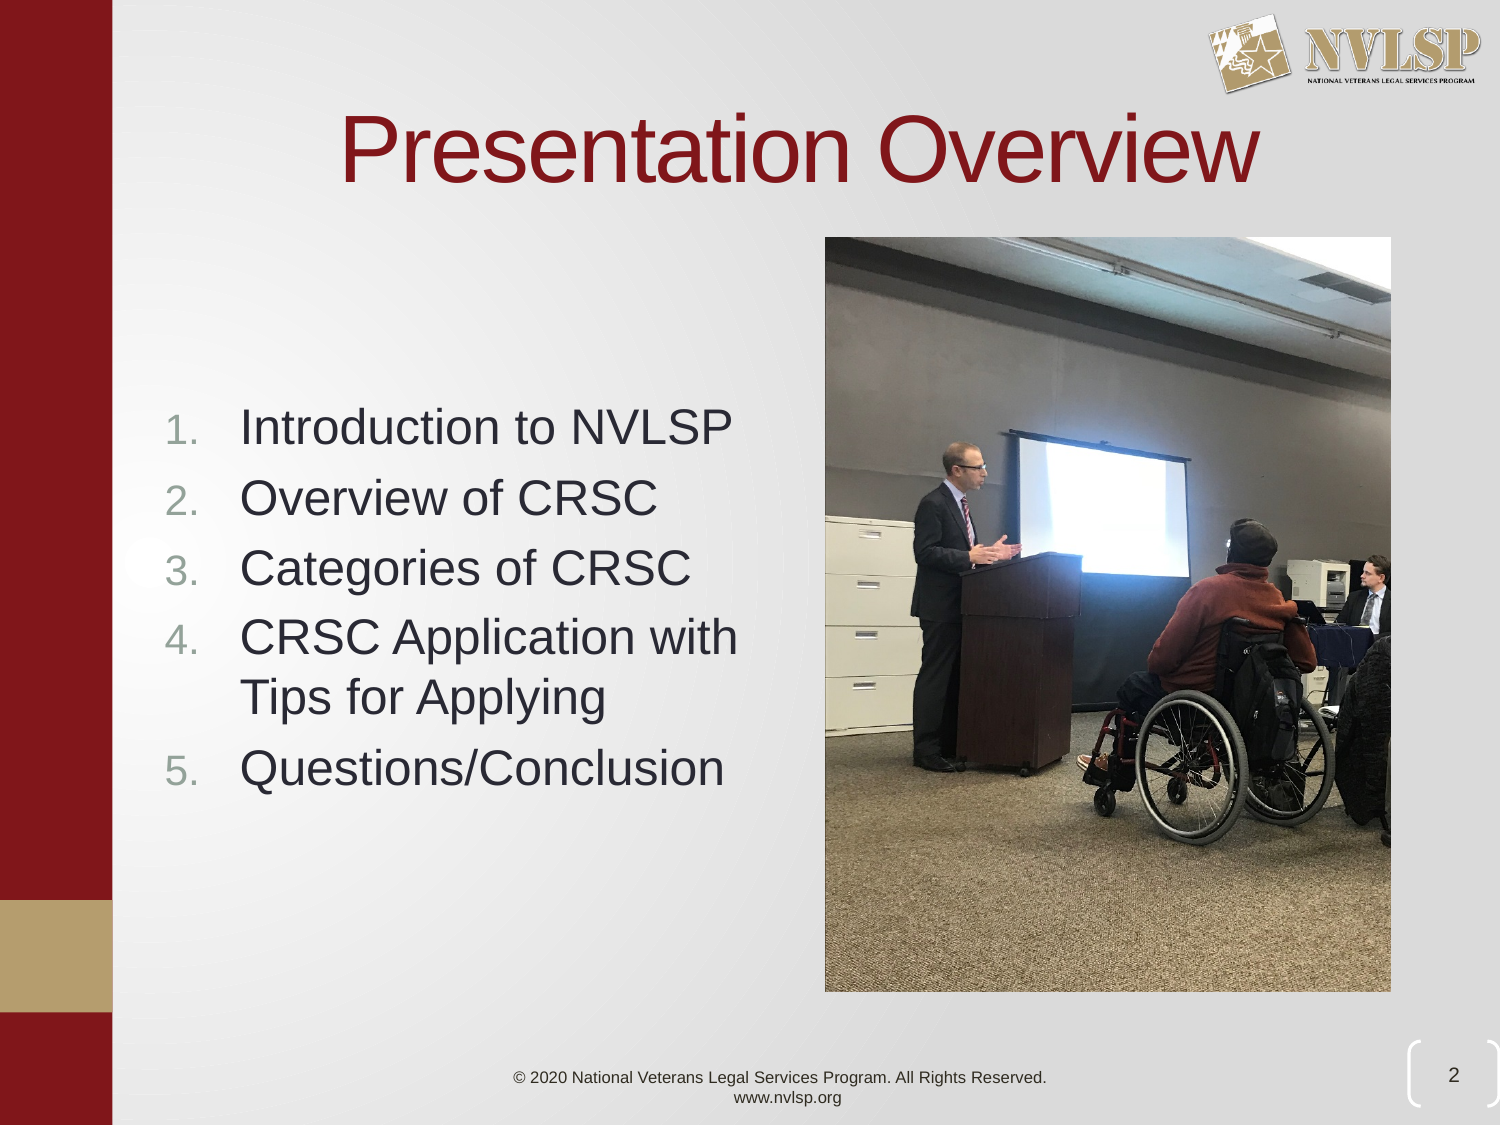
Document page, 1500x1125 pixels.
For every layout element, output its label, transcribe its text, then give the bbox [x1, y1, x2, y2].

footer © 2020 National Veterans Legal Services Program. All Rights Reserved. www.nvlsp.org [156, 1059, 1420, 1110]
picture [1205, 10, 1485, 96]
picture [824, 236, 1392, 993]
title Presentation Overview [174, 50, 1425, 238]
slide_number 2 [1407, 1039, 1500, 1108]
list Introduction to NVLSP Overview of CRSC Categories of CRSC CRSC Application with Tips for Applying Questions/Conclusion [149, 387, 763, 1013]
